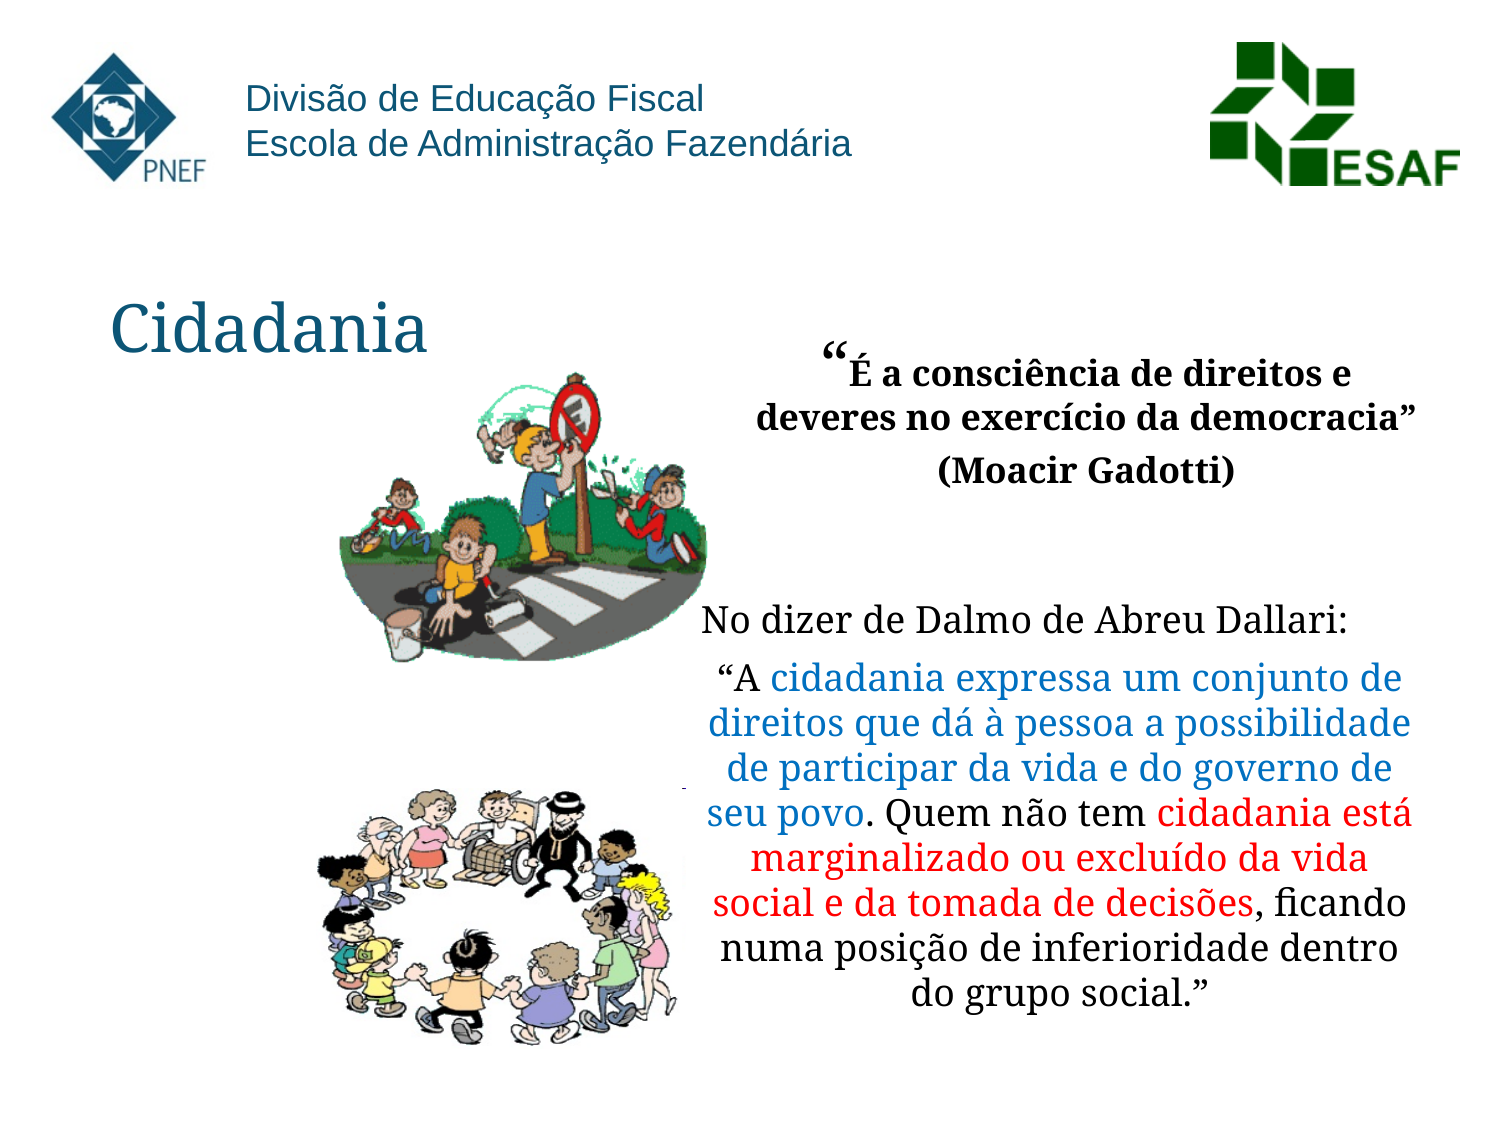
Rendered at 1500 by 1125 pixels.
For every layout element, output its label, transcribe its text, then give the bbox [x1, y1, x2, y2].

picture [41, 42, 224, 190]
list “É a consciência de direitos e deveres no exercício da democracia” (Moacir Gadotti) [738, 323, 1436, 532]
text_box Cidadania [94, 278, 467, 374]
picture [316, 788, 686, 1049]
text_box No dizer de Dalmo de Abreu Dallari: [717, 588, 1364, 649]
text_box “A cidadania expressa um conjunto de direitos que dá à pessoa a possibilidade de participar da vida e do governo de seu povo. Quem não tem cidadania está marginalizado ou excluído da vida social e da tomada de decisões, ficando numa posição de inferioridade dentro do grupo social.” [685, 646, 1435, 1022]
picture [1210, 42, 1460, 186]
text_box Divisão de Educação Fiscal Escola de Administração Fazendária [230, 66, 1210, 172]
picture [320, 357, 717, 676]
